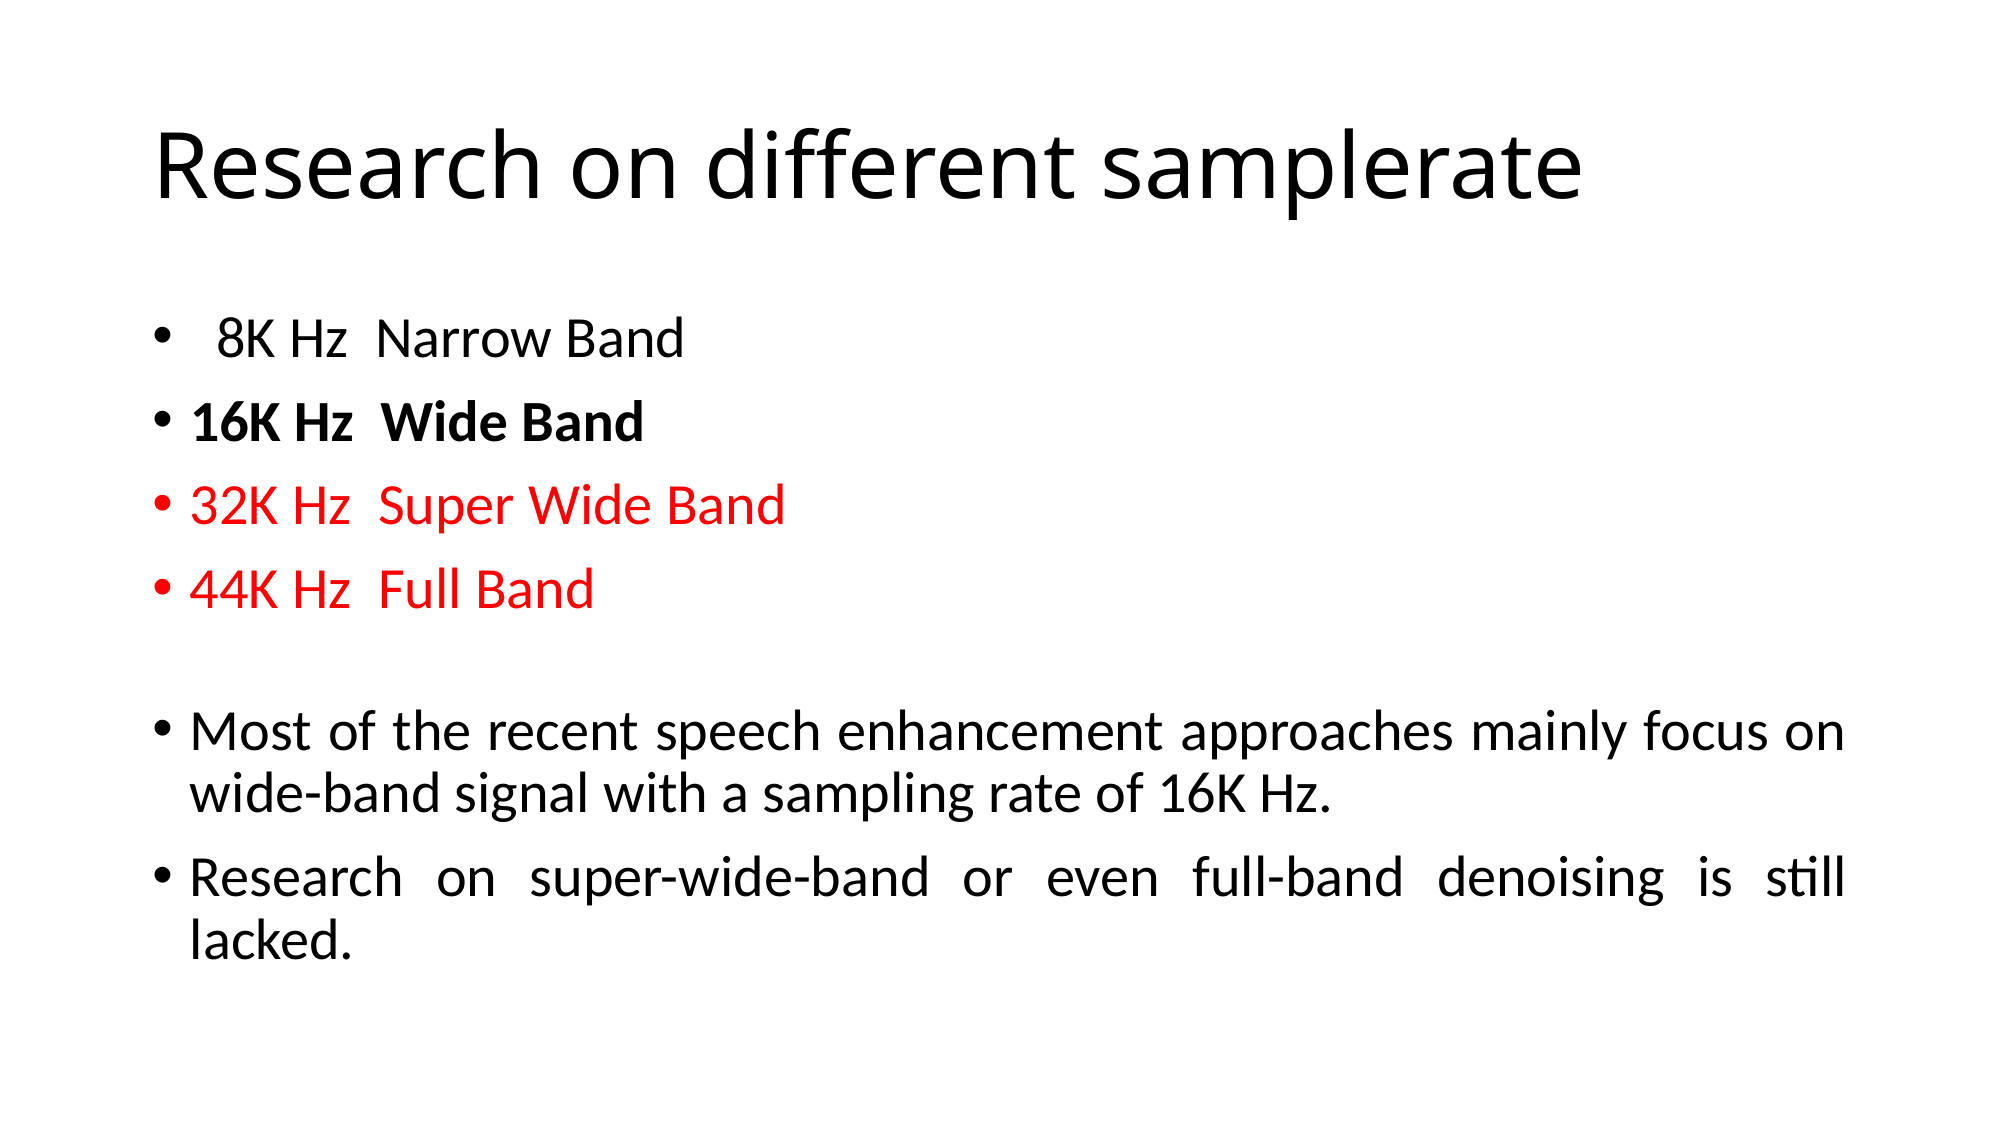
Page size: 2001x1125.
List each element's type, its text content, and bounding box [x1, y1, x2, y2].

list 8K Hz Narrow Band 16K Hz Wide Band 32K Hz Super Wide Band 44K Hz Full Band [137, 299, 1863, 671]
title Research on different samplerate [137, 59, 1863, 278]
text_box Most of the recent speech enhancement approaches mainly focus on wide-band signal with a sampling rate of 16K Hz. Research on super-wide-band or even full-band denoising is still lacked. [137, 692, 1863, 1064]
